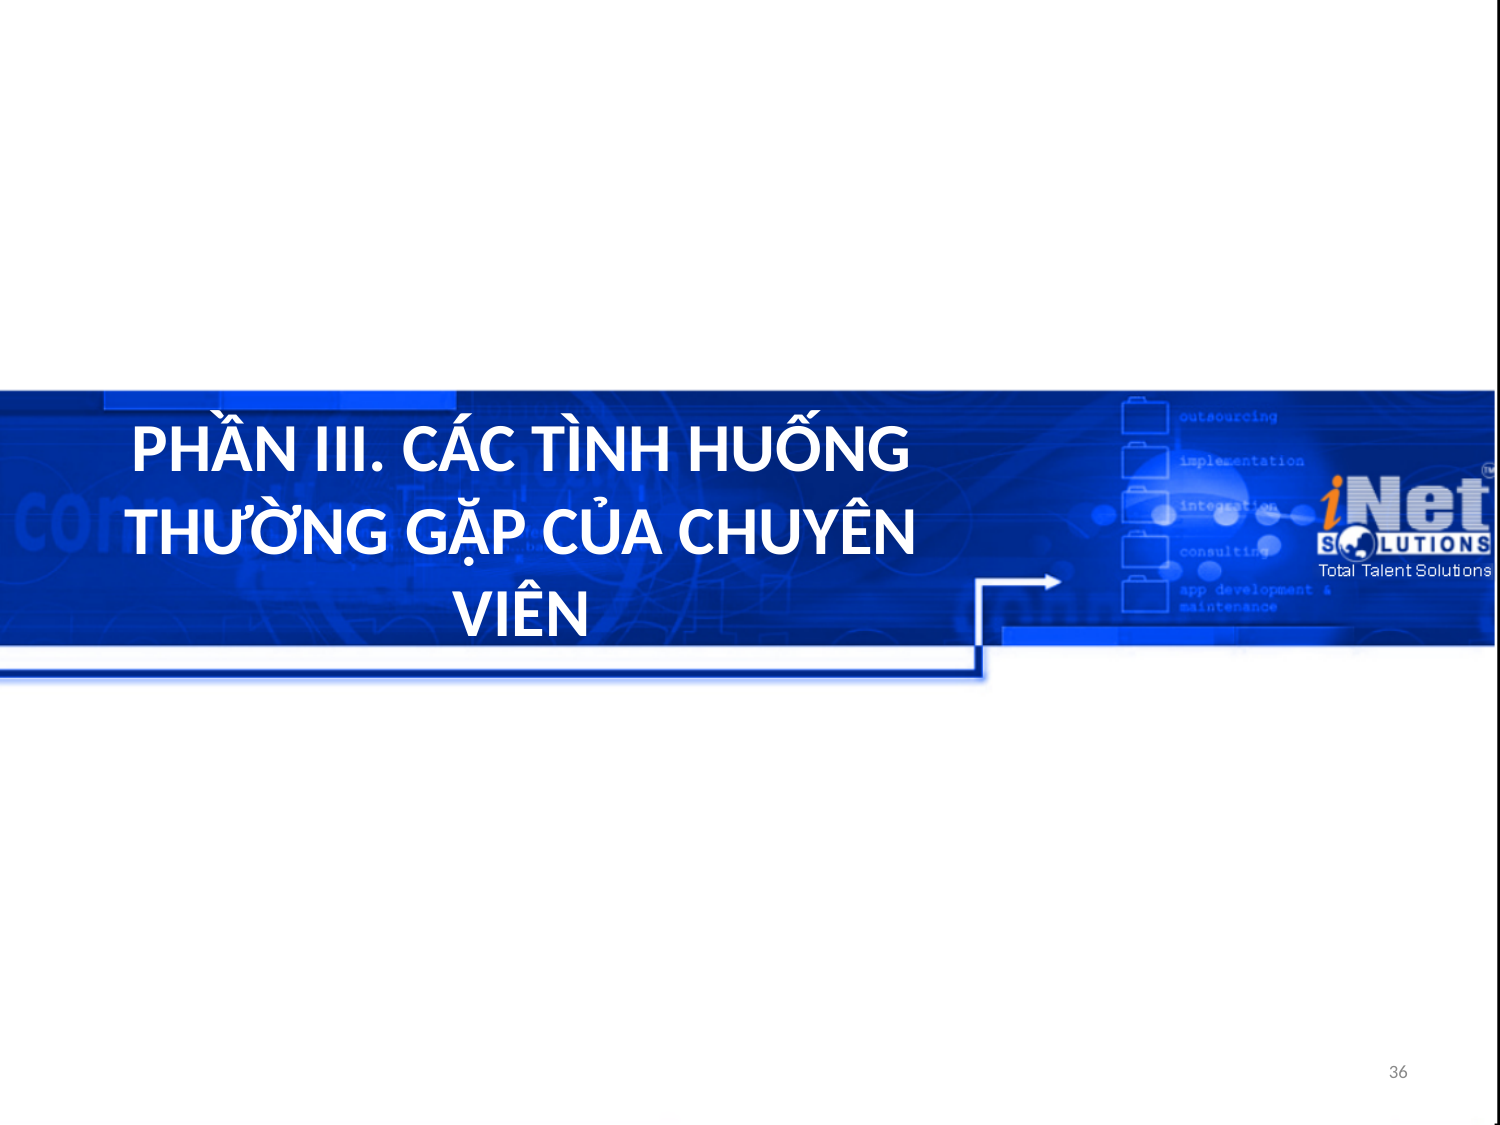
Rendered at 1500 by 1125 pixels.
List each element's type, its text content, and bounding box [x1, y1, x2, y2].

slide_number 36 [1074, 1042, 1423, 1101]
picture [0, 0, 1500, 1125]
title PHẦN III. CÁC TÌNH HUỐNG THƯỜNG GẶP CỦA CHUYÊN VIÊN [52, 409, 991, 645]
